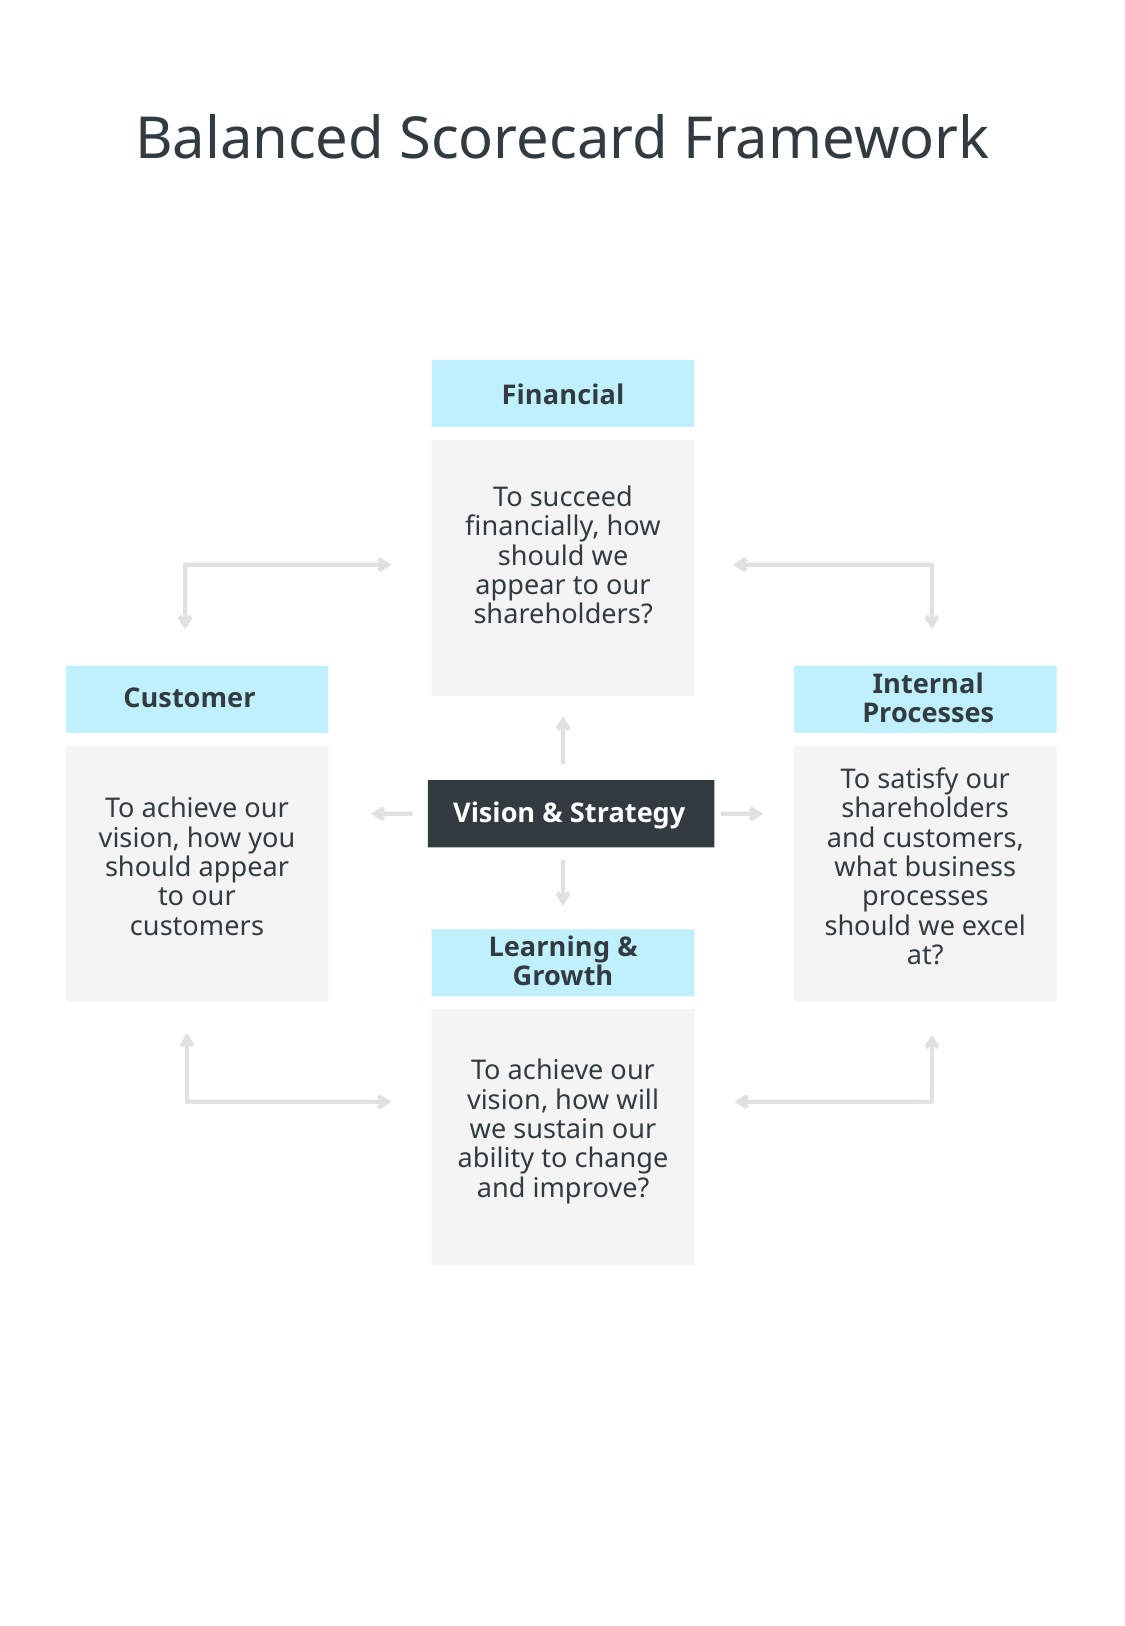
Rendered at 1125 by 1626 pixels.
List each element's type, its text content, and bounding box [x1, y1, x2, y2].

text_box [431, 439, 695, 696]
text_box To achieve our vision, how you should appear to our customers [89, 794, 305, 941]
text_box To achieve our vision, how will we sustain our ability to change and improve? [451, 1056, 675, 1203]
text_box Customer [65, 684, 313, 714]
text_box [793, 745, 1057, 1002]
text_box [793, 665, 1057, 733]
text_box [427, 780, 715, 848]
text_box [65, 665, 329, 733]
text_box [431, 929, 695, 997]
text_box To satisfy our shareholders and customers, what business processes should we excel at? [818, 765, 1033, 971]
text_box [924, 565, 940, 630]
text_box [65, 745, 329, 1002]
text_box [185, 557, 392, 572]
text_box Internal Processes [804, 669, 1052, 729]
text_box To succeed financially, how should we appear to our shareholders? [463, 483, 664, 630]
text_box [431, 359, 695, 427]
text_box [179, 1032, 195, 1100]
text_box [555, 859, 571, 906]
text_box [555, 716, 571, 765]
text_box Vision & Strategy [446, 799, 693, 829]
text_box Balanced Scorecard Framework [71, 113, 1054, 170]
text_box Learning & Growth [439, 932, 687, 992]
text_box [431, 1009, 695, 1266]
text_box Financial [439, 380, 687, 411]
text_box [924, 1034, 940, 1101]
